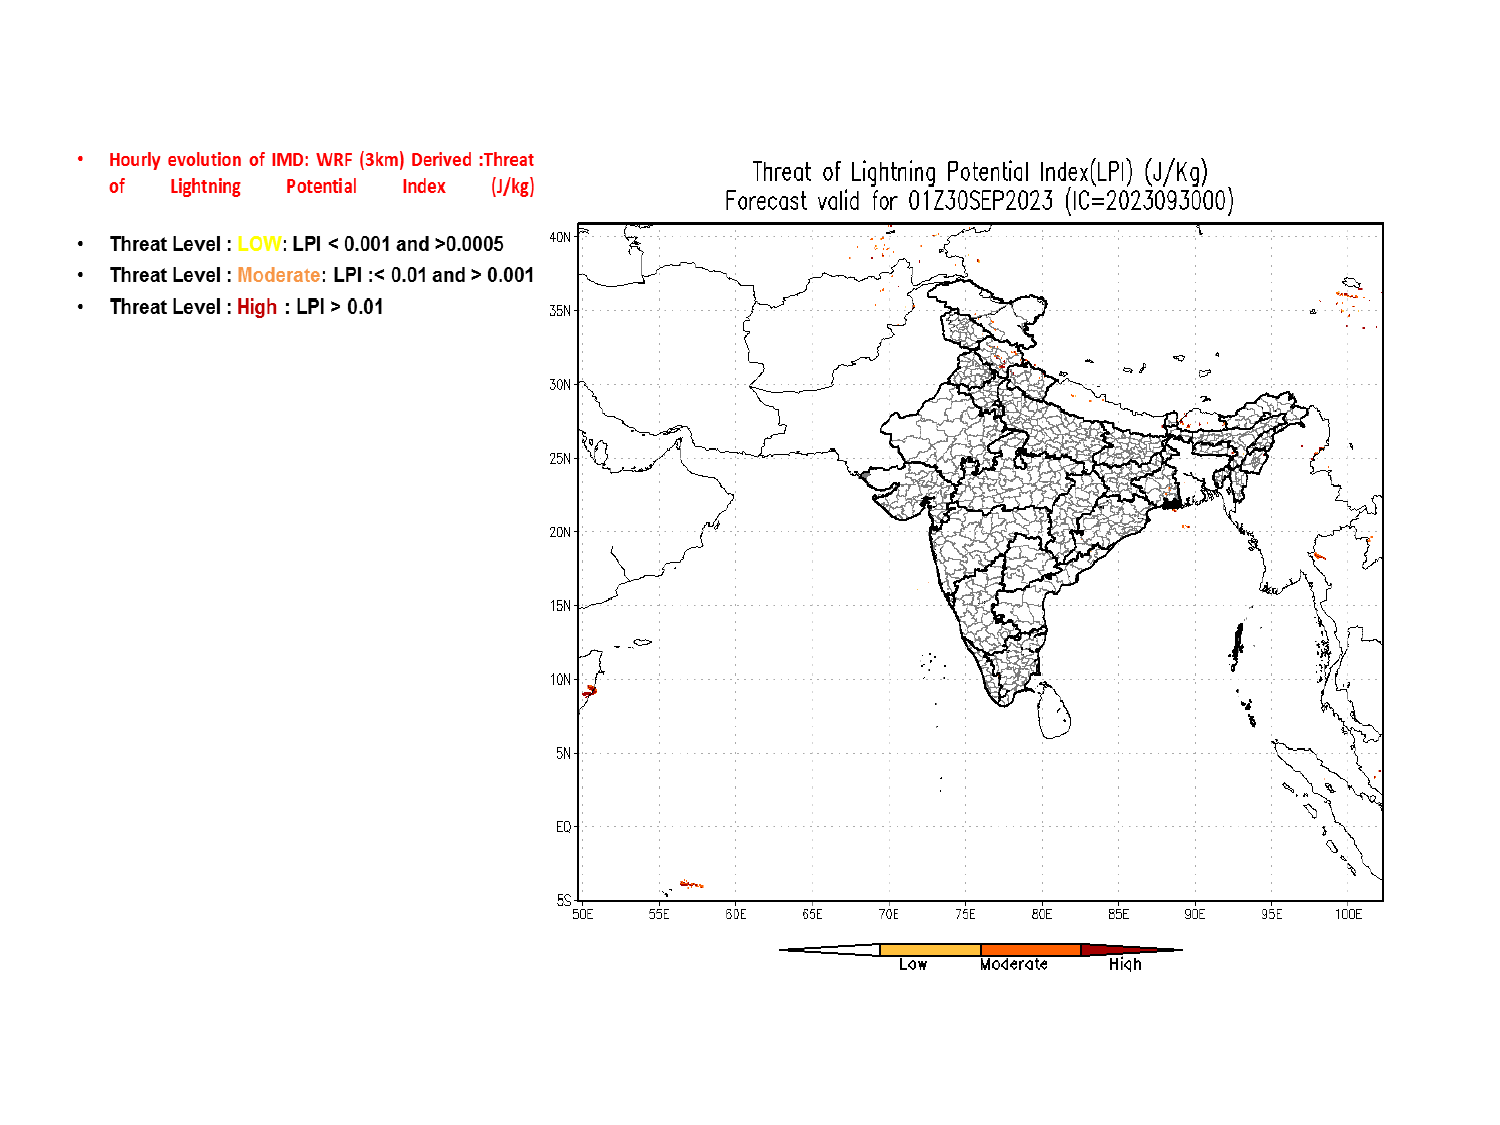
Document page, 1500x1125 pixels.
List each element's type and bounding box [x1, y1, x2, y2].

picture [74, 149, 1426, 976]
